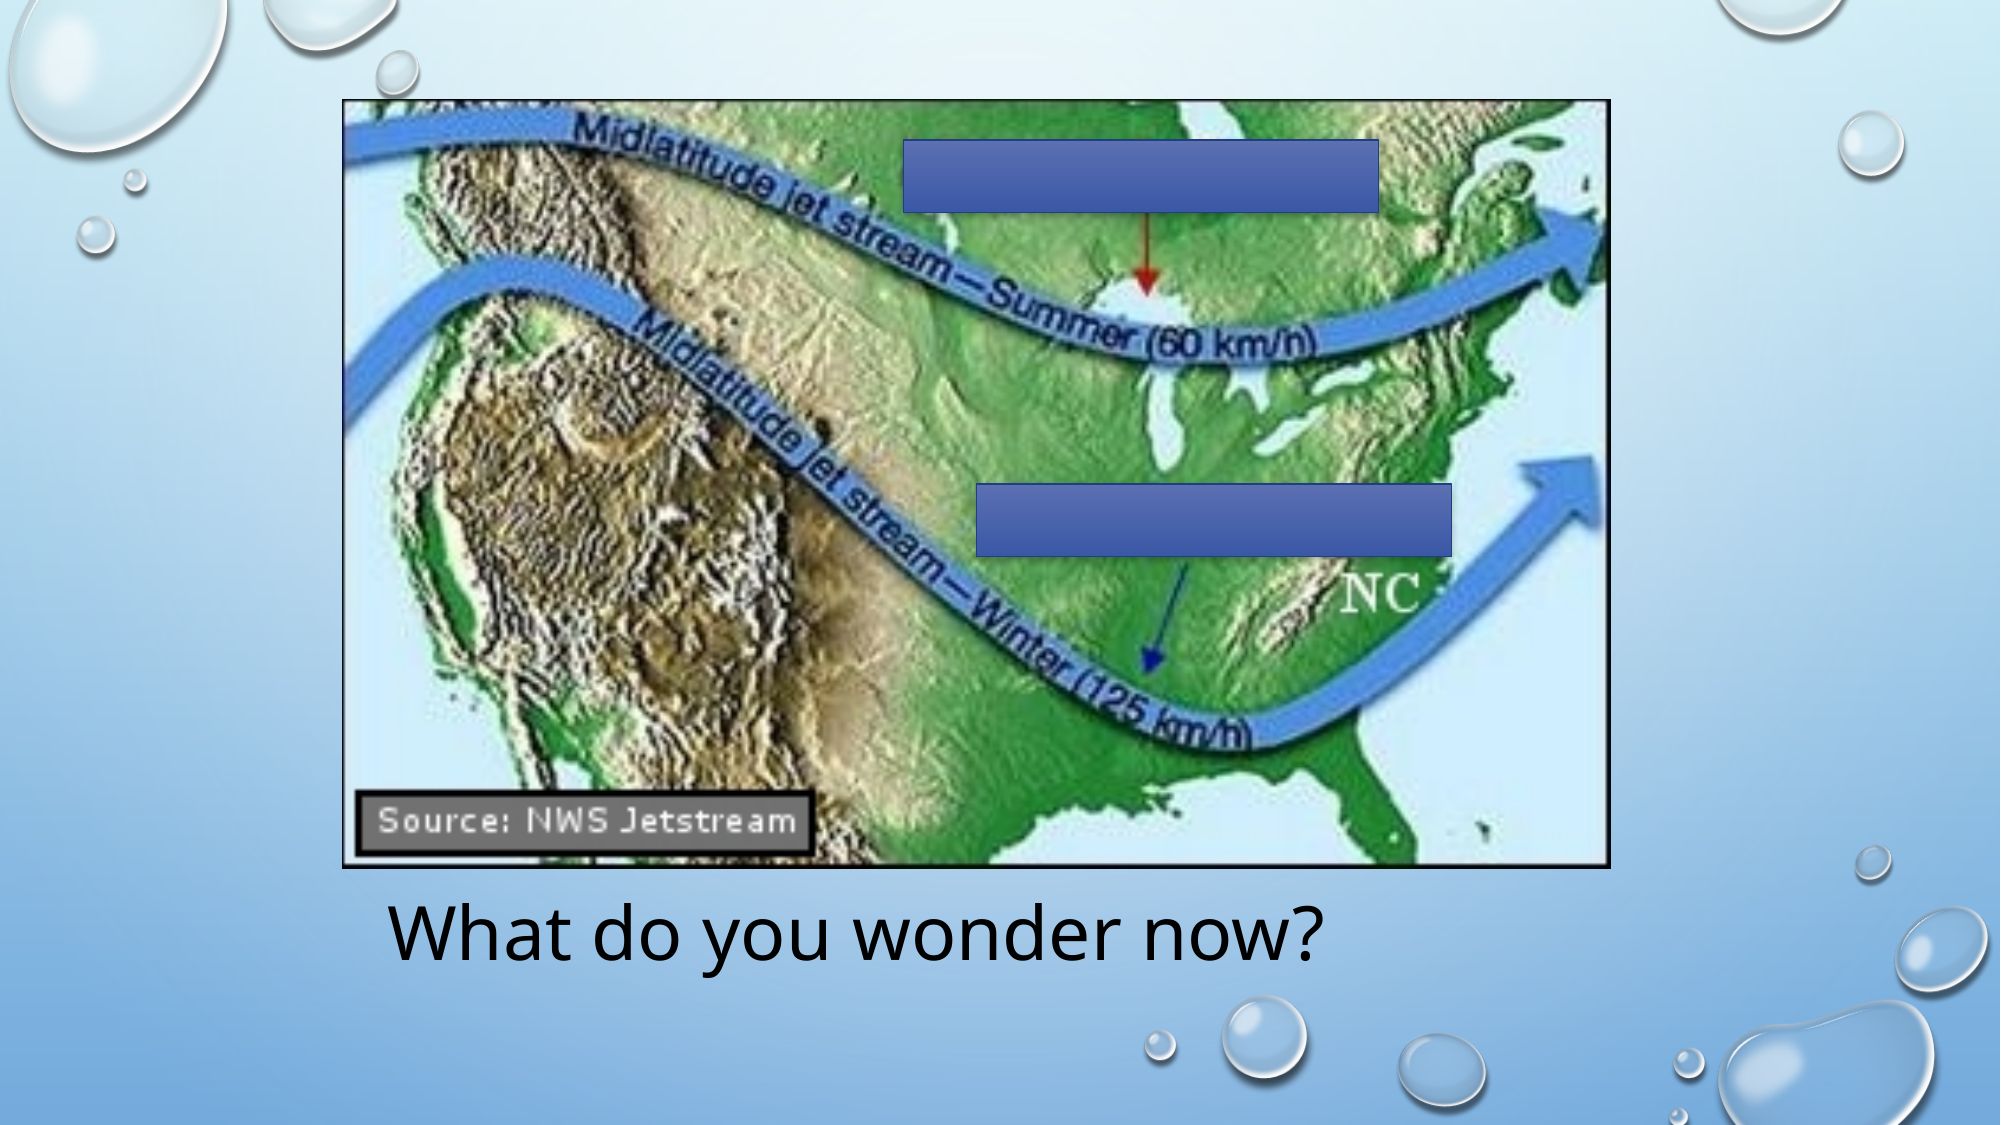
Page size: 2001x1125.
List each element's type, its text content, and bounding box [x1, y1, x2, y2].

text_box What do you wonder now? [215, 877, 1517, 983]
picture [0, 0, 2000, 1125]
